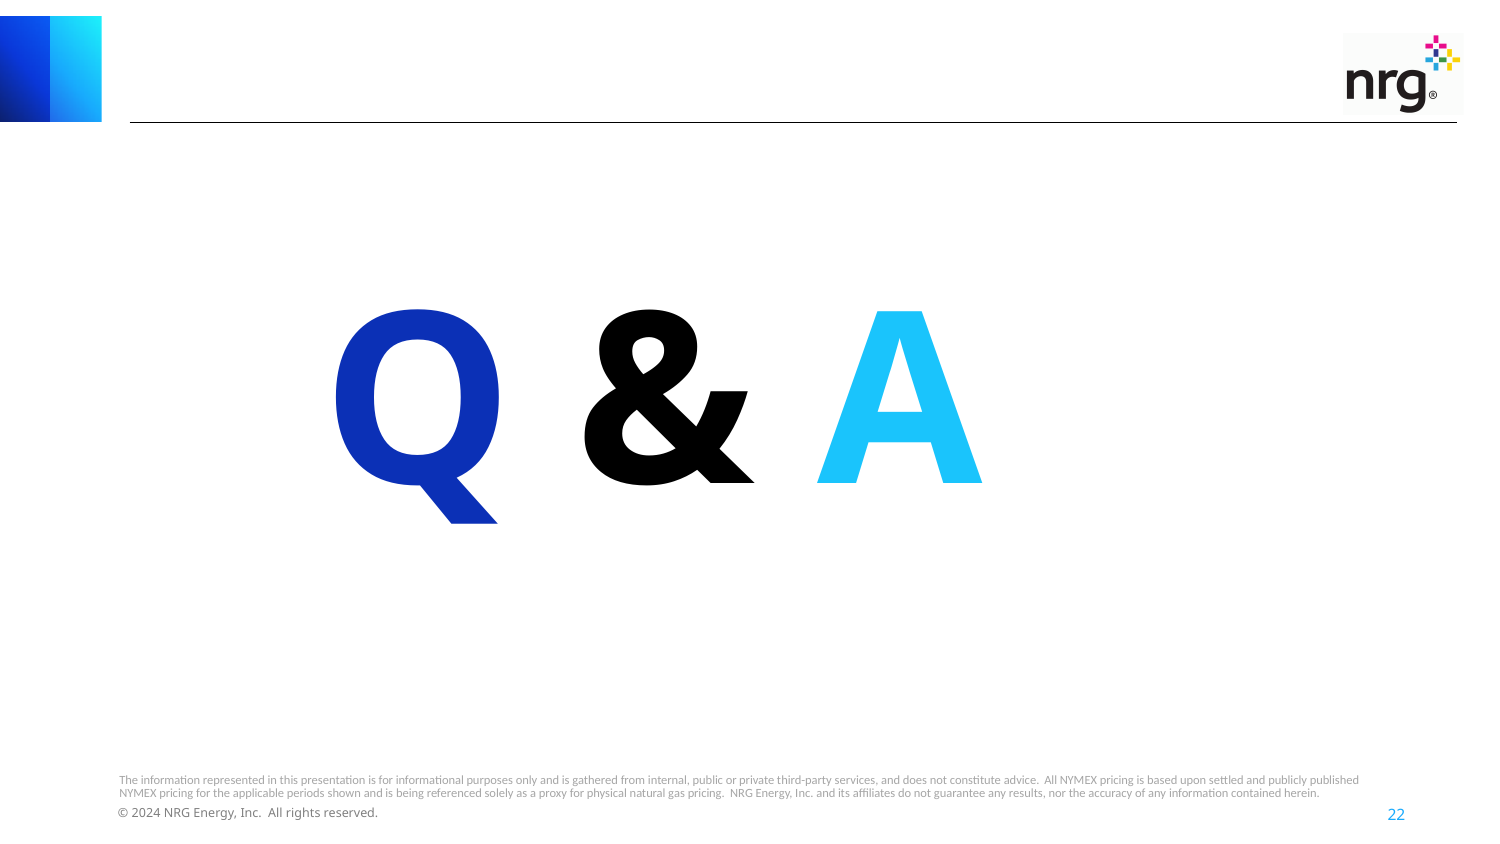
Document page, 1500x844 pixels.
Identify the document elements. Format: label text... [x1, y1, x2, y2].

picture [1343, 33, 1464, 115]
text_box Q & A [307, 236, 1280, 539]
picture [0, 16, 102, 122]
